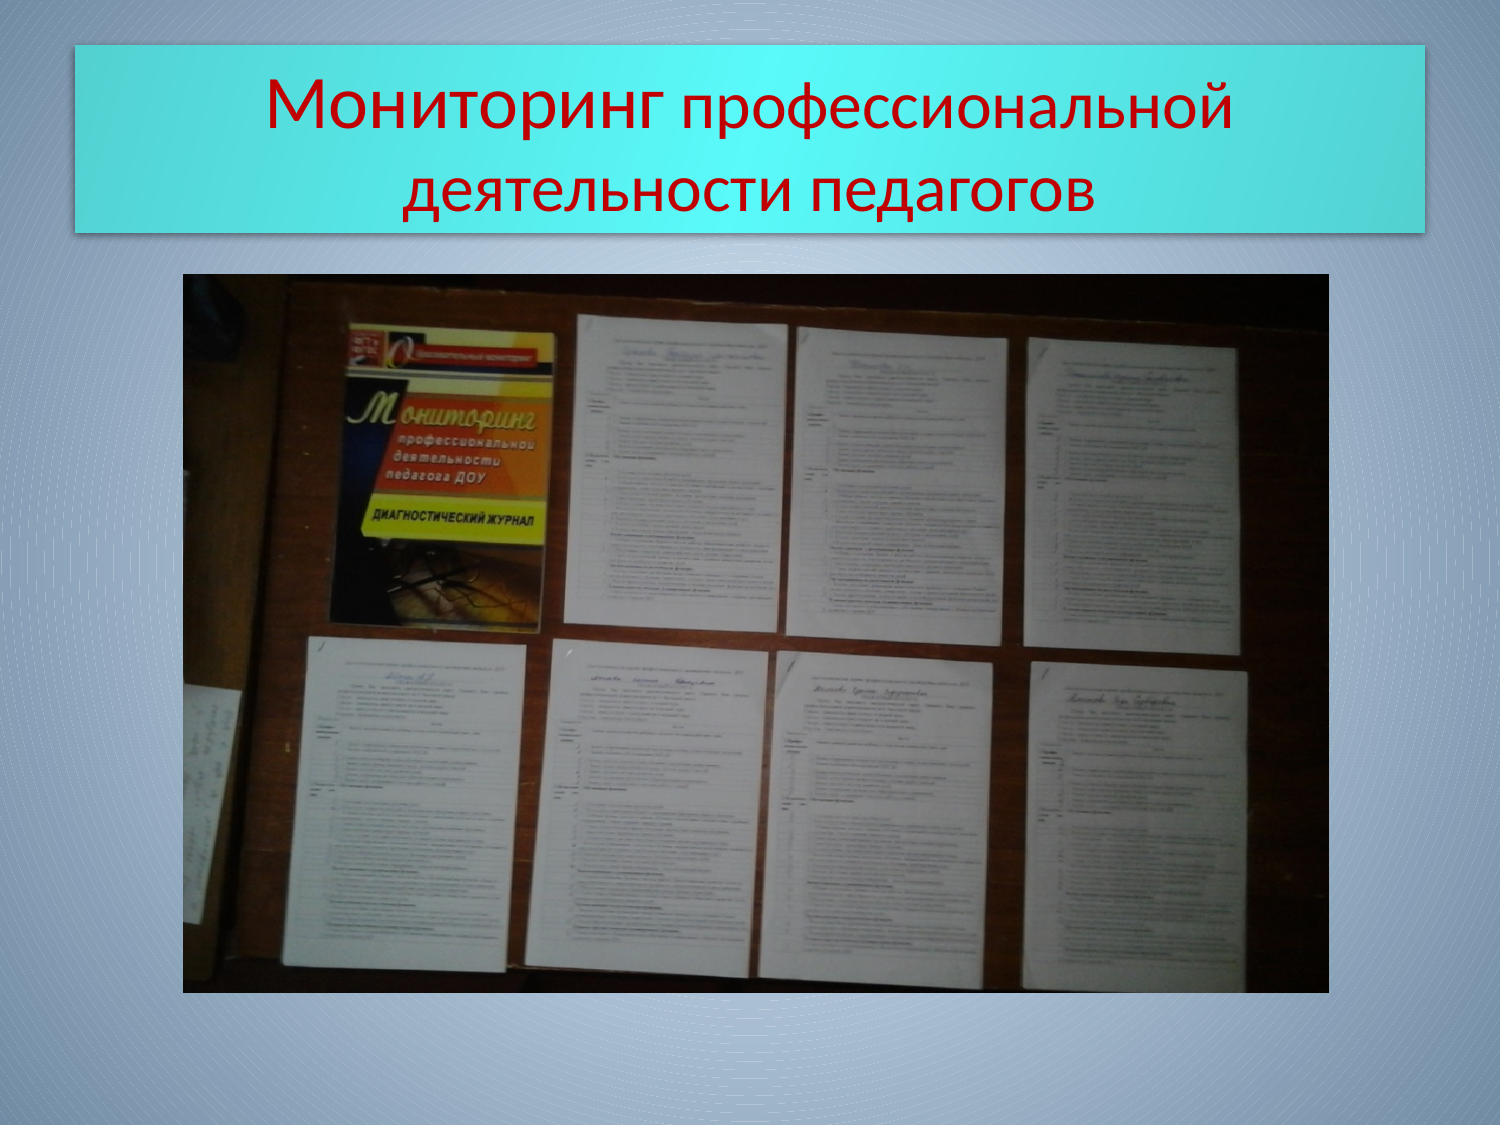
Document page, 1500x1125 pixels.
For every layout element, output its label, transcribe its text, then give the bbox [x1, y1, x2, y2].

title Мониторинг профессиональной деятельности педагогов [75, 45, 1425, 233]
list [182, 274, 1329, 993]
